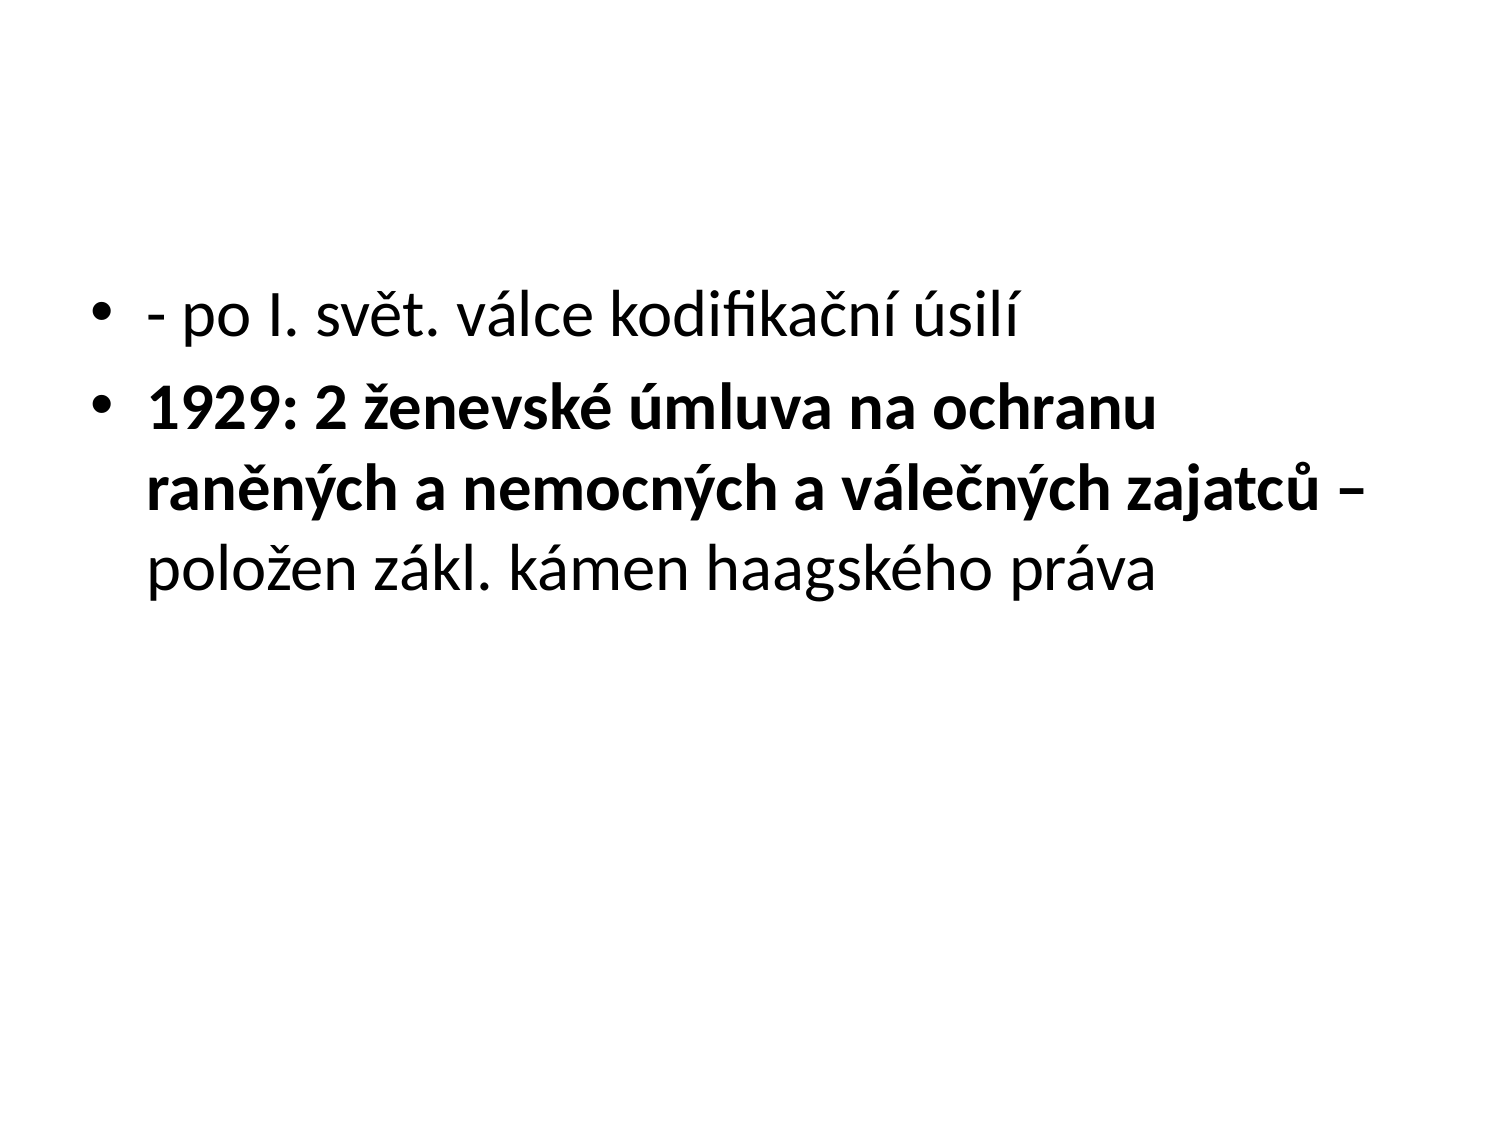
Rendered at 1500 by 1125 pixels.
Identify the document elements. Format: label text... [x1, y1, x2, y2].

list - po I. svět. válce kodifikační úsilí 1929: 2 ženevské úmluva na ochranu raněných a nemocných a válečných zajatců – položen zákl. kámen haagského práva [74, 262, 1426, 1006]
